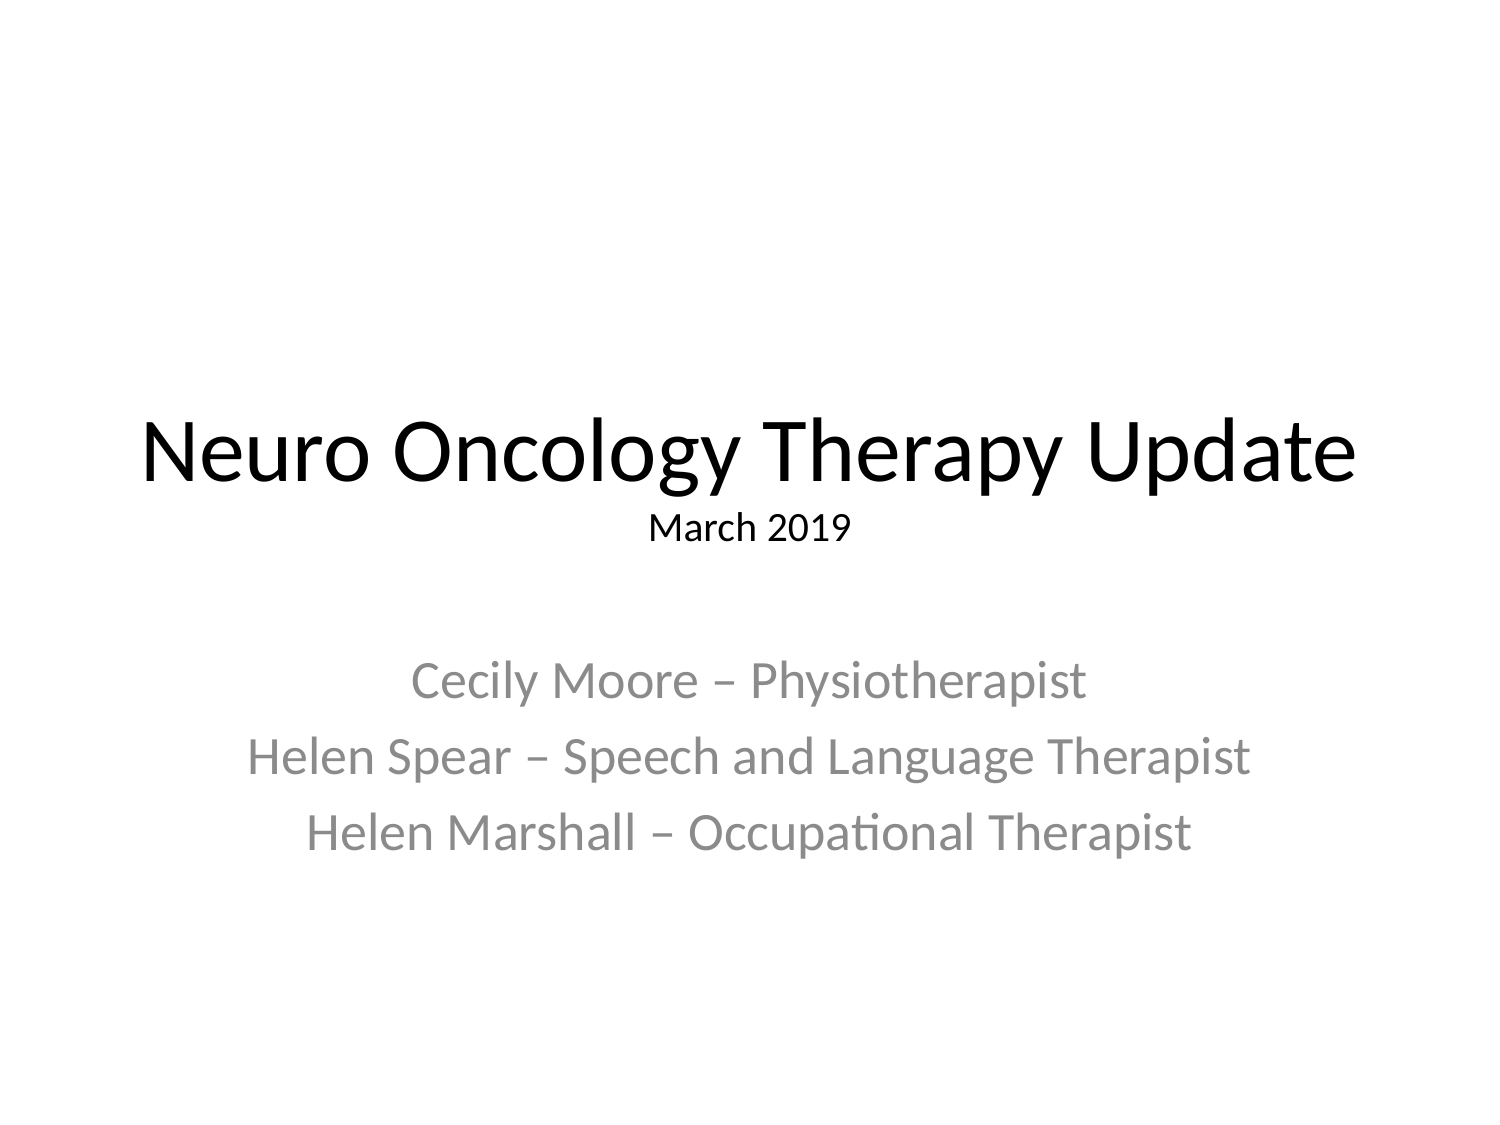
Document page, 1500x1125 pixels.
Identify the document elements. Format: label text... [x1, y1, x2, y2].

title Neuro Oncology Therapy Update March 2019 [112, 349, 1388, 591]
subtitle Cecily Moore – Physiotherapist Helen Spear – Speech and Language Therapist Helen Marshall – Occupational Therapist [225, 637, 1275, 925]
